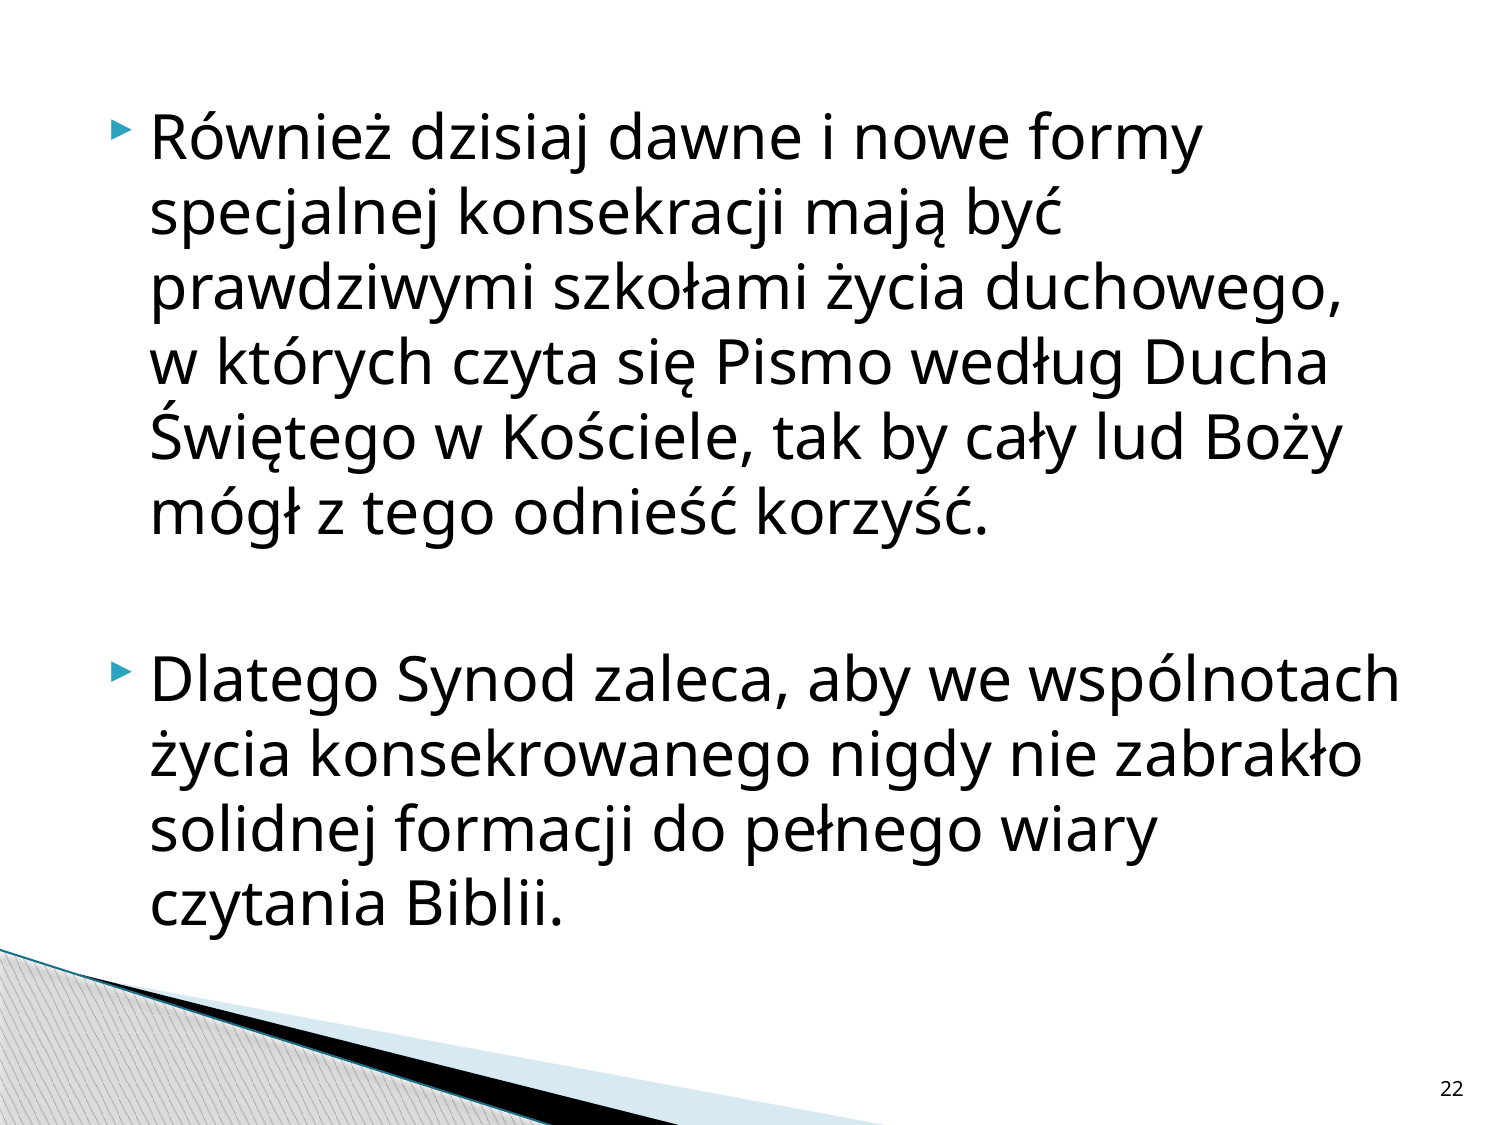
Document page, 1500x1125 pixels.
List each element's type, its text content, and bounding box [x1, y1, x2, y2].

slide_number 22 [1418, 1051, 1479, 1112]
list Również dzisiaj dawne i nowe formy specjalnej konsekracji mają być prawdziwymi szkołami życia duchowego, w których czyta się Pismo według Ducha Świętego w Kościele, tak by cały lud Boży mógł z tego odnieść korzyść. Dlatego Synod zaleca, aby we wspólnotach życia konsekrowanego nigdy nie zabrakło solidnej formacji do pełnego wiary czytania Biblii. [75, 90, 1425, 1035]
